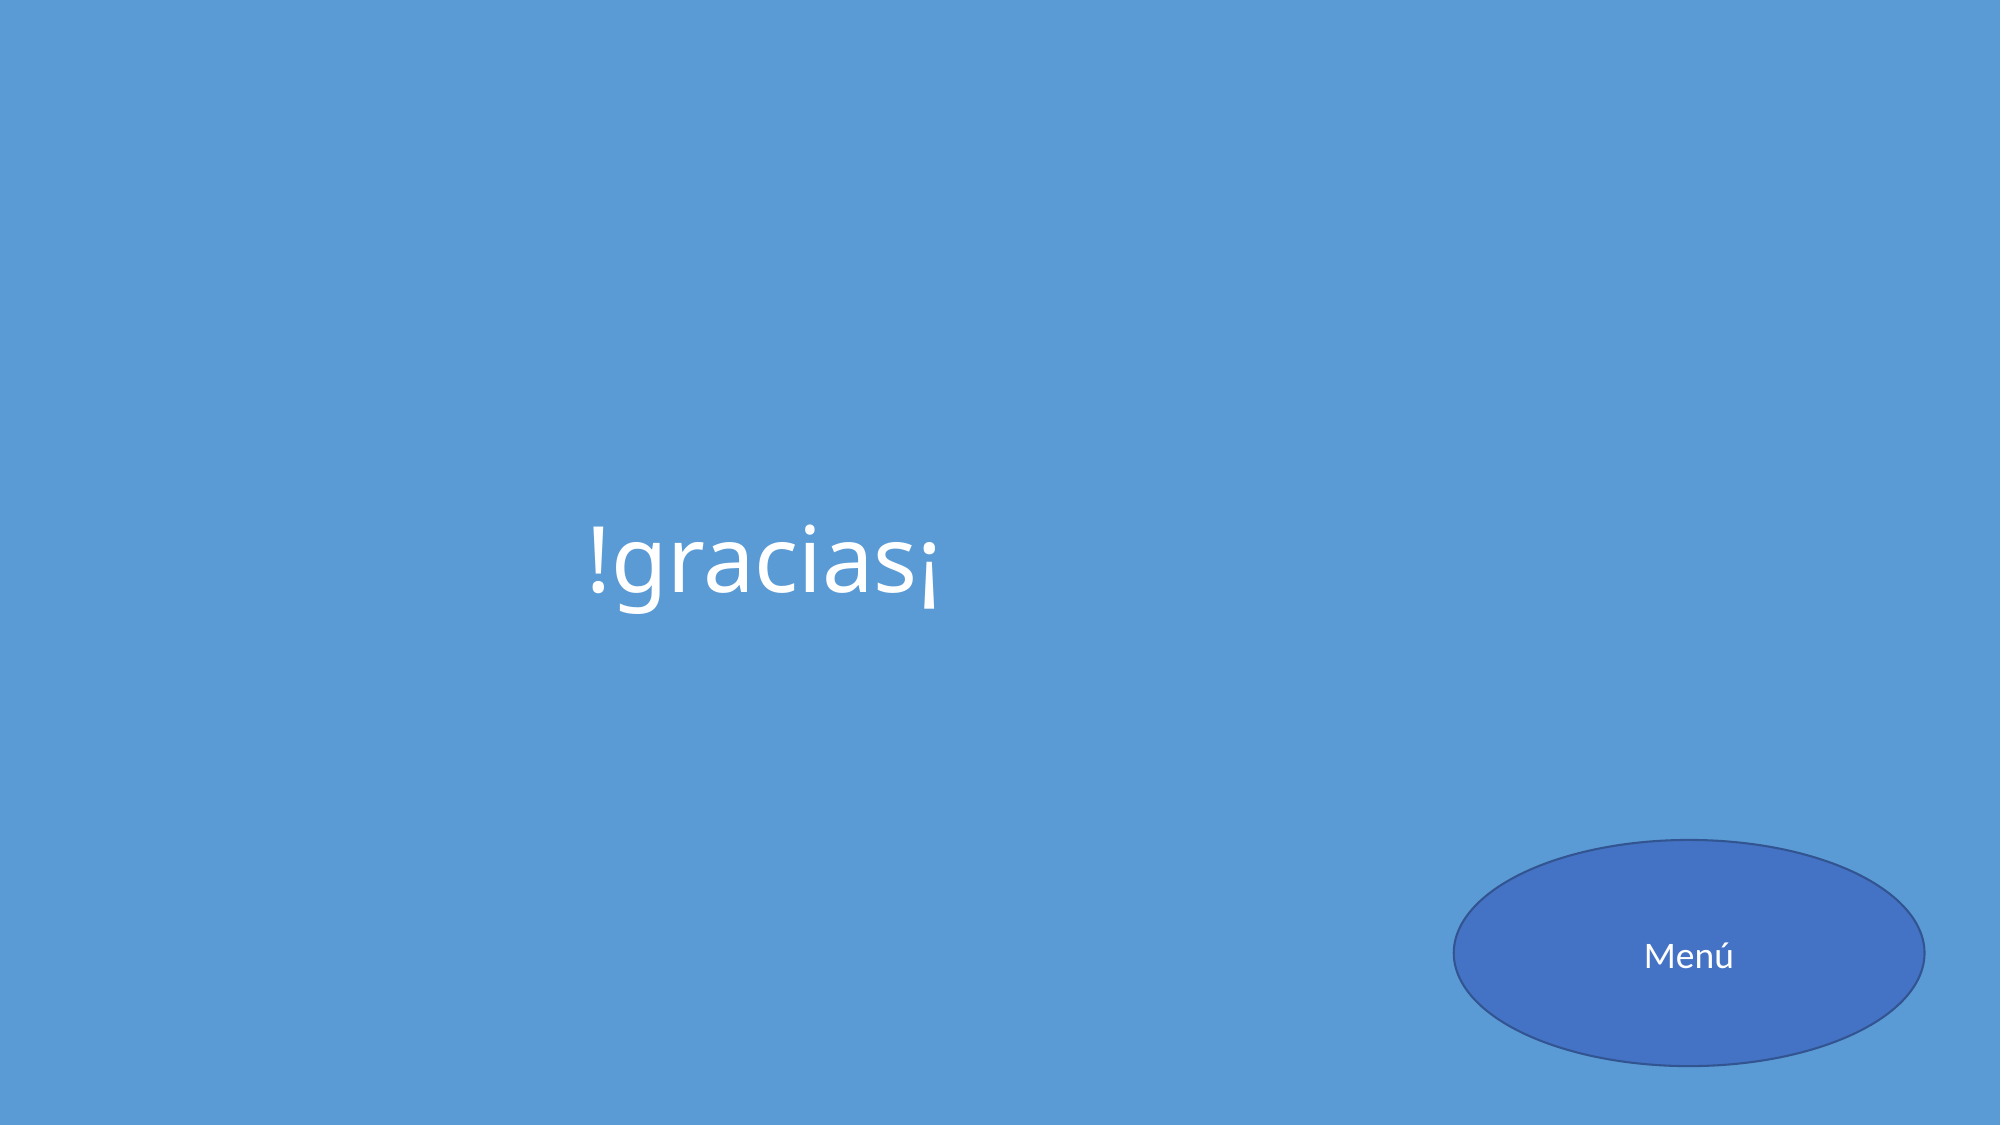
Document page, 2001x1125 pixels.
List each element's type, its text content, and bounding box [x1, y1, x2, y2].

text_box Menú [1452, 838, 1926, 1068]
title !gracias¡ [571, 425, 1251, 700]
